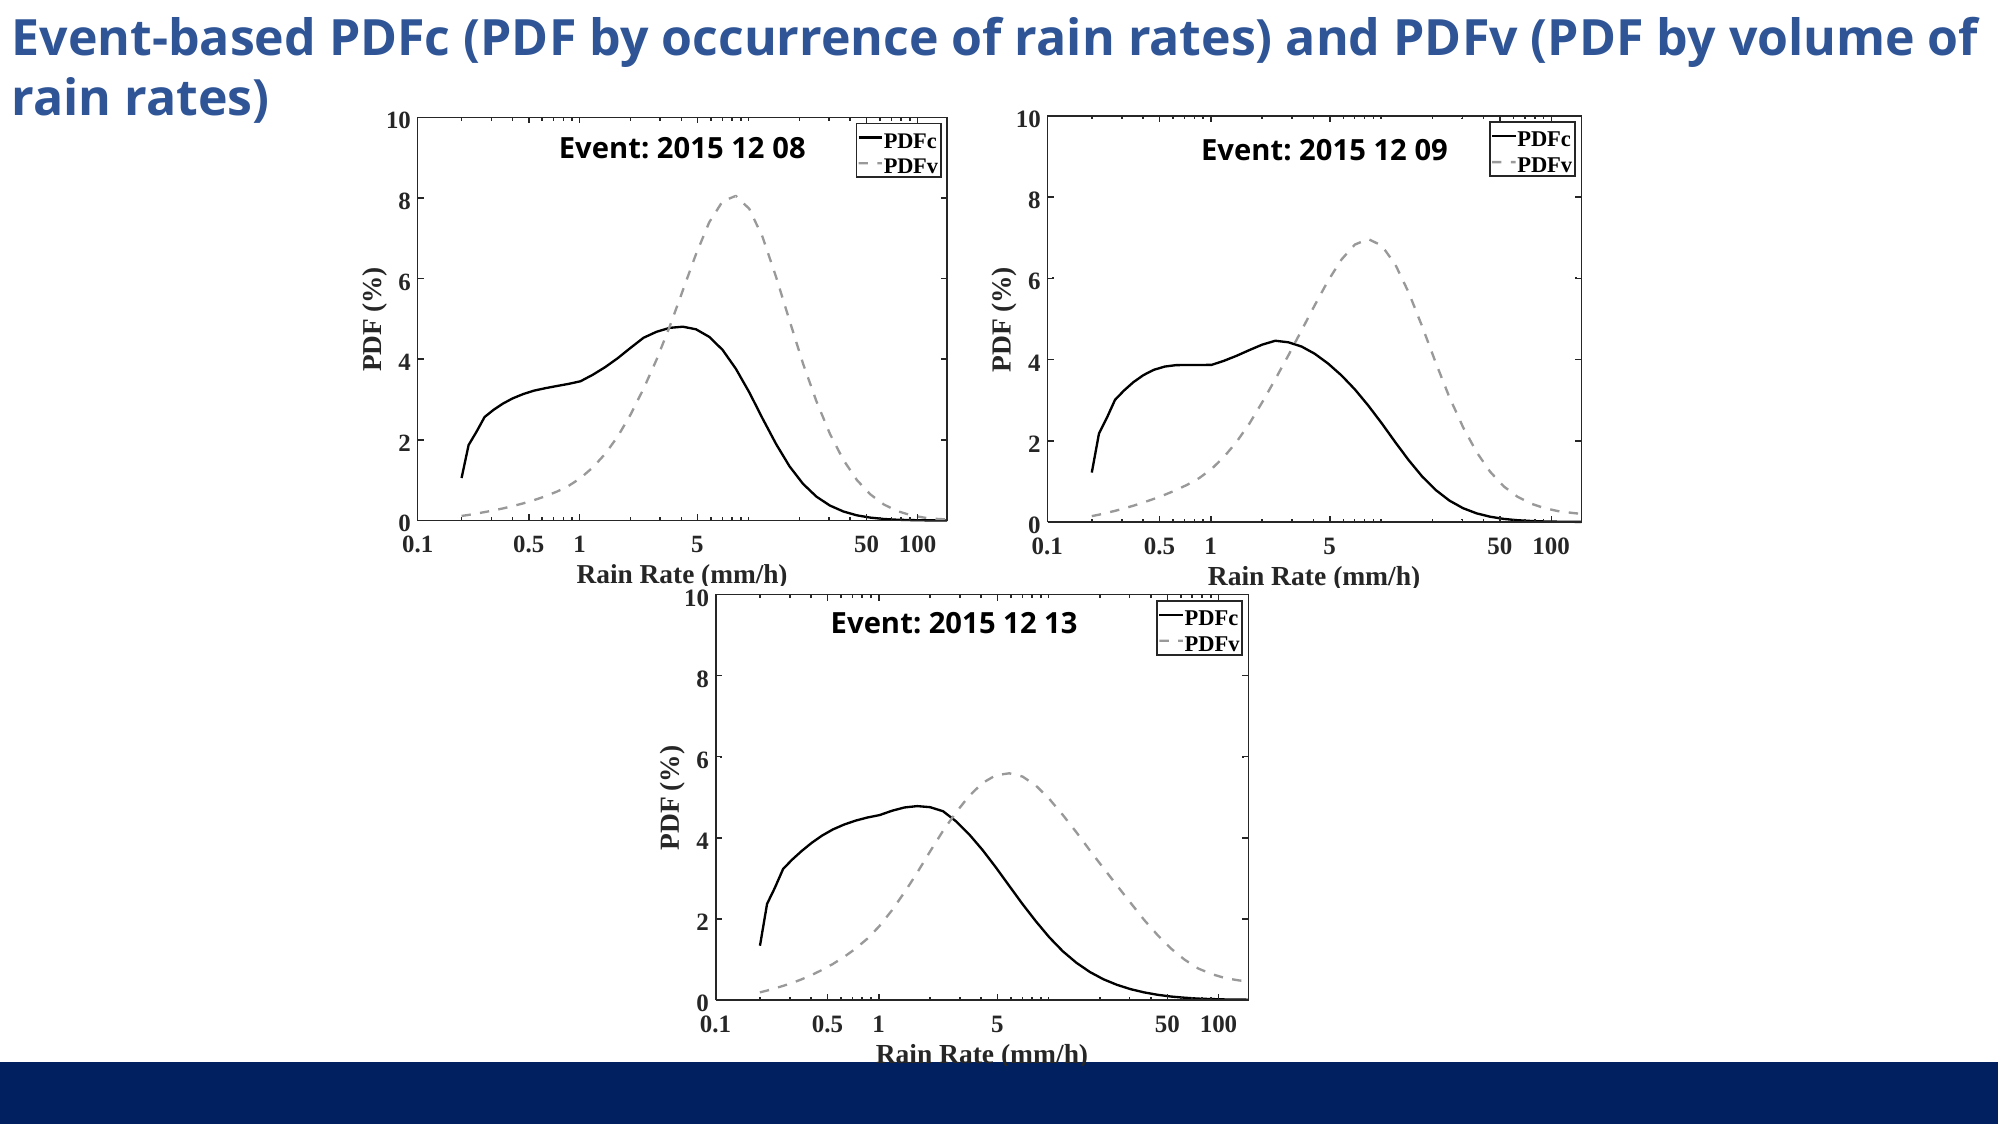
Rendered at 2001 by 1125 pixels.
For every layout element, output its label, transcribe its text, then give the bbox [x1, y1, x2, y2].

text_box [0, 1062, 1998, 1124]
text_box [985, 107, 1585, 588]
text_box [651, 585, 1257, 1066]
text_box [354, 105, 955, 586]
text_box Event-based PDFc (PDF by occurrence of rain rates) and PDFv (PDF by volume of rain rates) [0, 0, 2000, 133]
